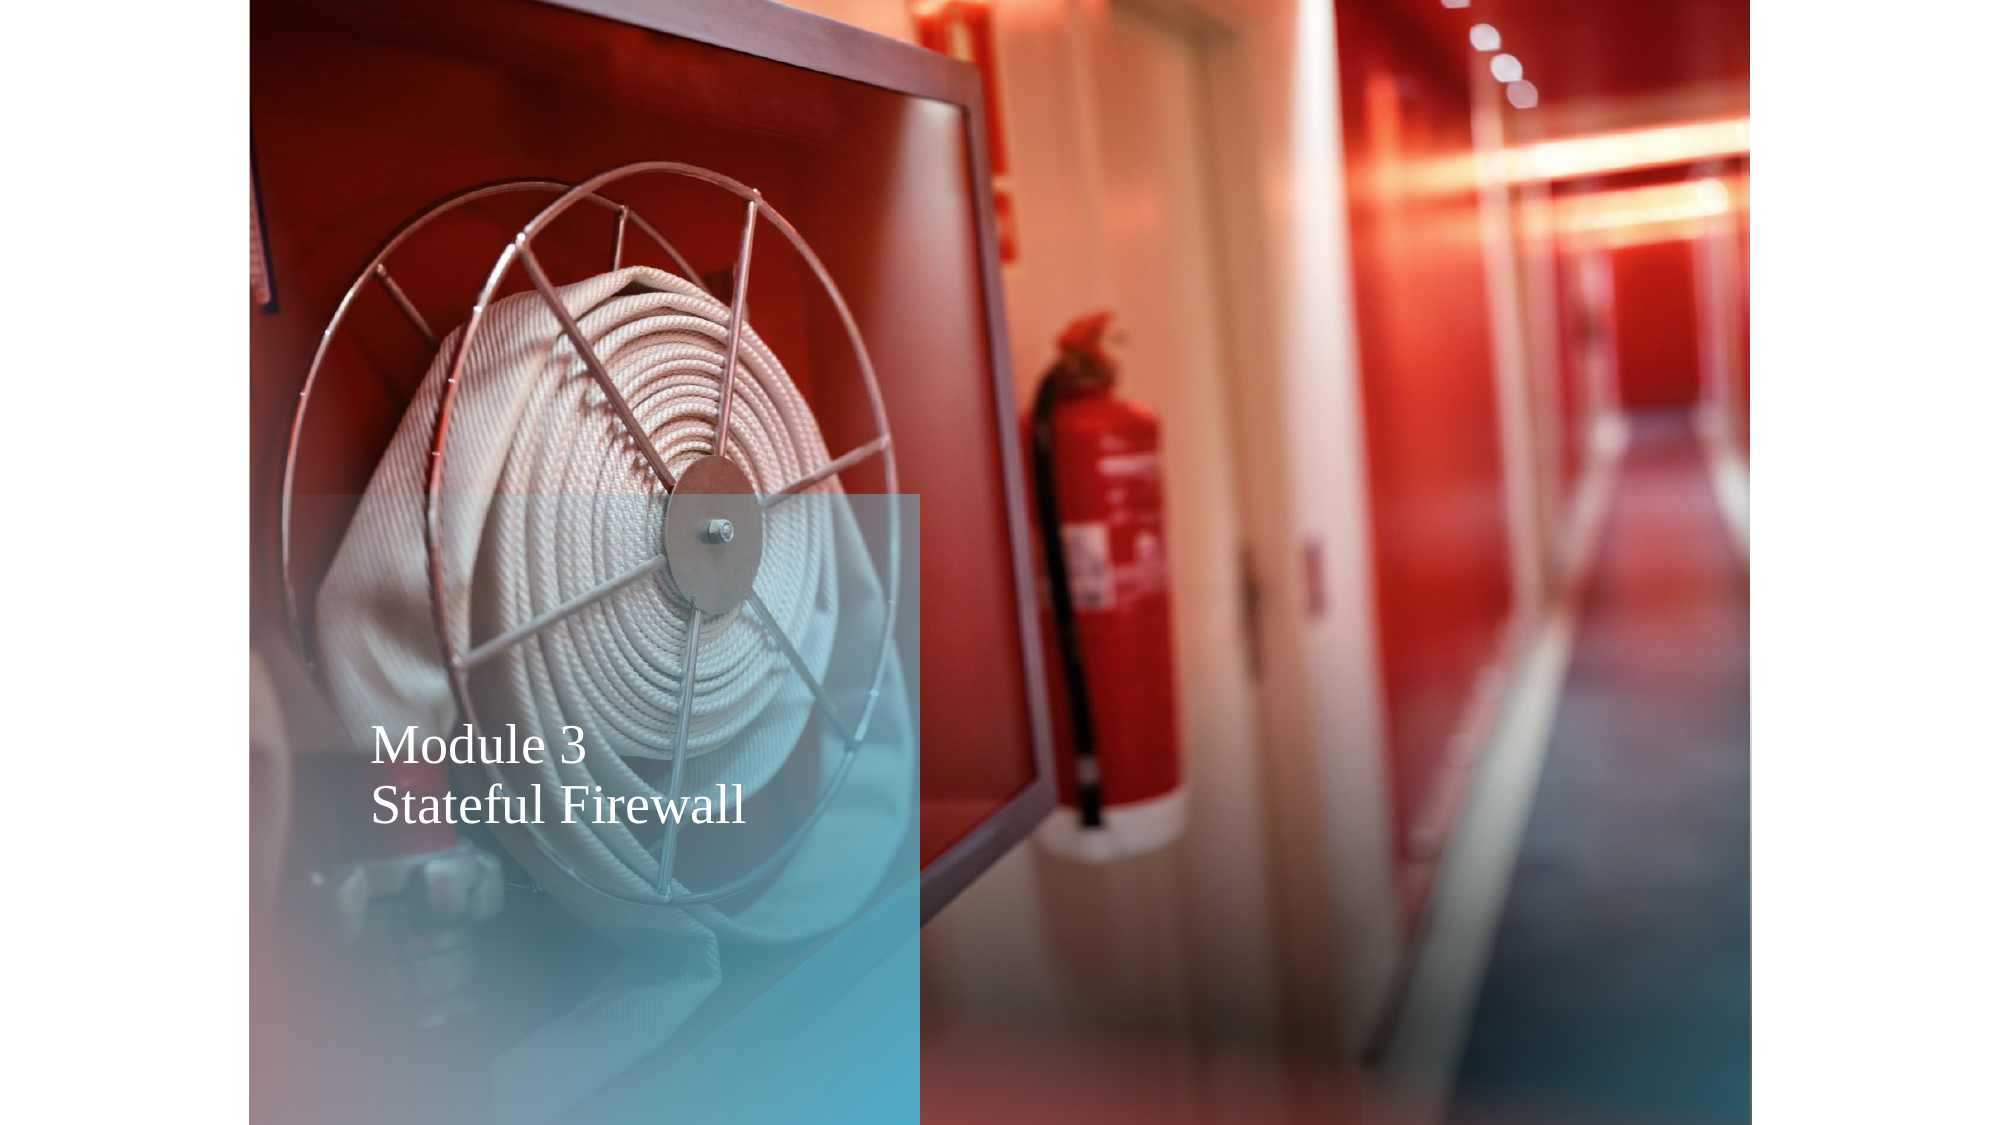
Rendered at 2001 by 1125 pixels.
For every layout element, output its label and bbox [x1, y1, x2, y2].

picture [249, 0, 1751, 1125]
